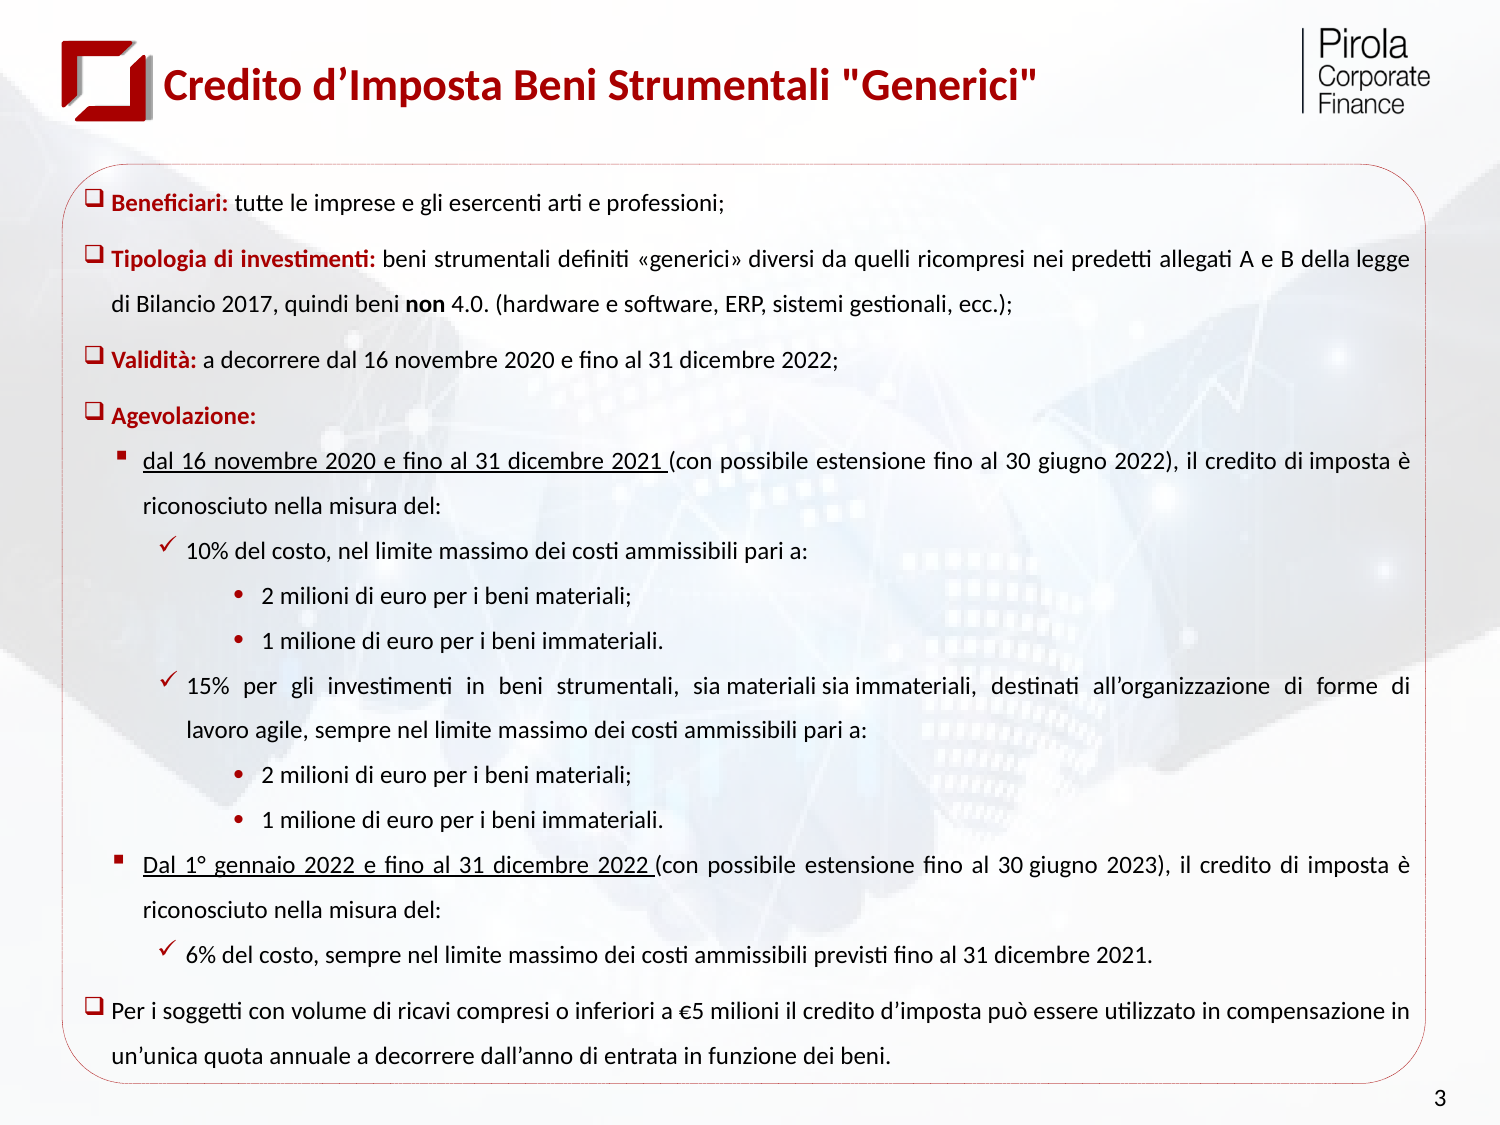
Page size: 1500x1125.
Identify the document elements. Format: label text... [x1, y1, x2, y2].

text_box Beneficiari: tutte le imprese e gli esercenti arti e professioni; Tipologia di investimenti: beni strumentali definiti «generici» diversi da quelli ricompresi nei predetti allegati A e B della legge di Bilancio 2017, quindi beni non 4.0. (hardware e software, ERP, sistemi gestionali, ecc.); Validità: a decorrere dal 16 novembre 2020 e fino al 31 dicembre 2022; Agevolazione: dal 16 novembre 2020 e fino al 31 dicembre 2021 (con possibile estensione fino al 30 giugno 2022), il credito di imposta è riconosciuto nella misura del: 10% del costo, nel limite massimo dei costi ammissibili pari a: 2 milioni di euro per i beni materiali; 1 milione di euro per i beni immateriali. 15% per gli investimenti in beni strumentali, sia materiali sia immateriali, destinati all’organizzazione di forme di lavoro agile, sempre nel limite massimo dei costi ammissibili pari a: 2 milioni di euro per i beni materiali; 1 milione di euro per i beni immateriali. Dal 1° gennaio 2022 e fino al 31 dicembre 2022 (con possibile estensione fino al 30 giugno 2023), il credito di imposta è riconosciuto nella misura del: 6% del costo, sempre nel limite massimo dei costi ammissibili previsti fino al 31 dicembre 2021. Per i soggetti con volume di ricavi compresi o inferiori a €5 milioni il credito d’imposta può essere utilizzato in compensazione in un’unica quota annuale a decorrere dall’anno di entrata in funzione dei beni. [68, 164, 1426, 1077]
text_box Credito d’Imposta Beni Strumentali "Generici" [148, 46, 1303, 118]
text_box [62, 202, 68, 1046]
picture [1302, 23, 1435, 119]
text_box [98, 1077, 1389, 1084]
